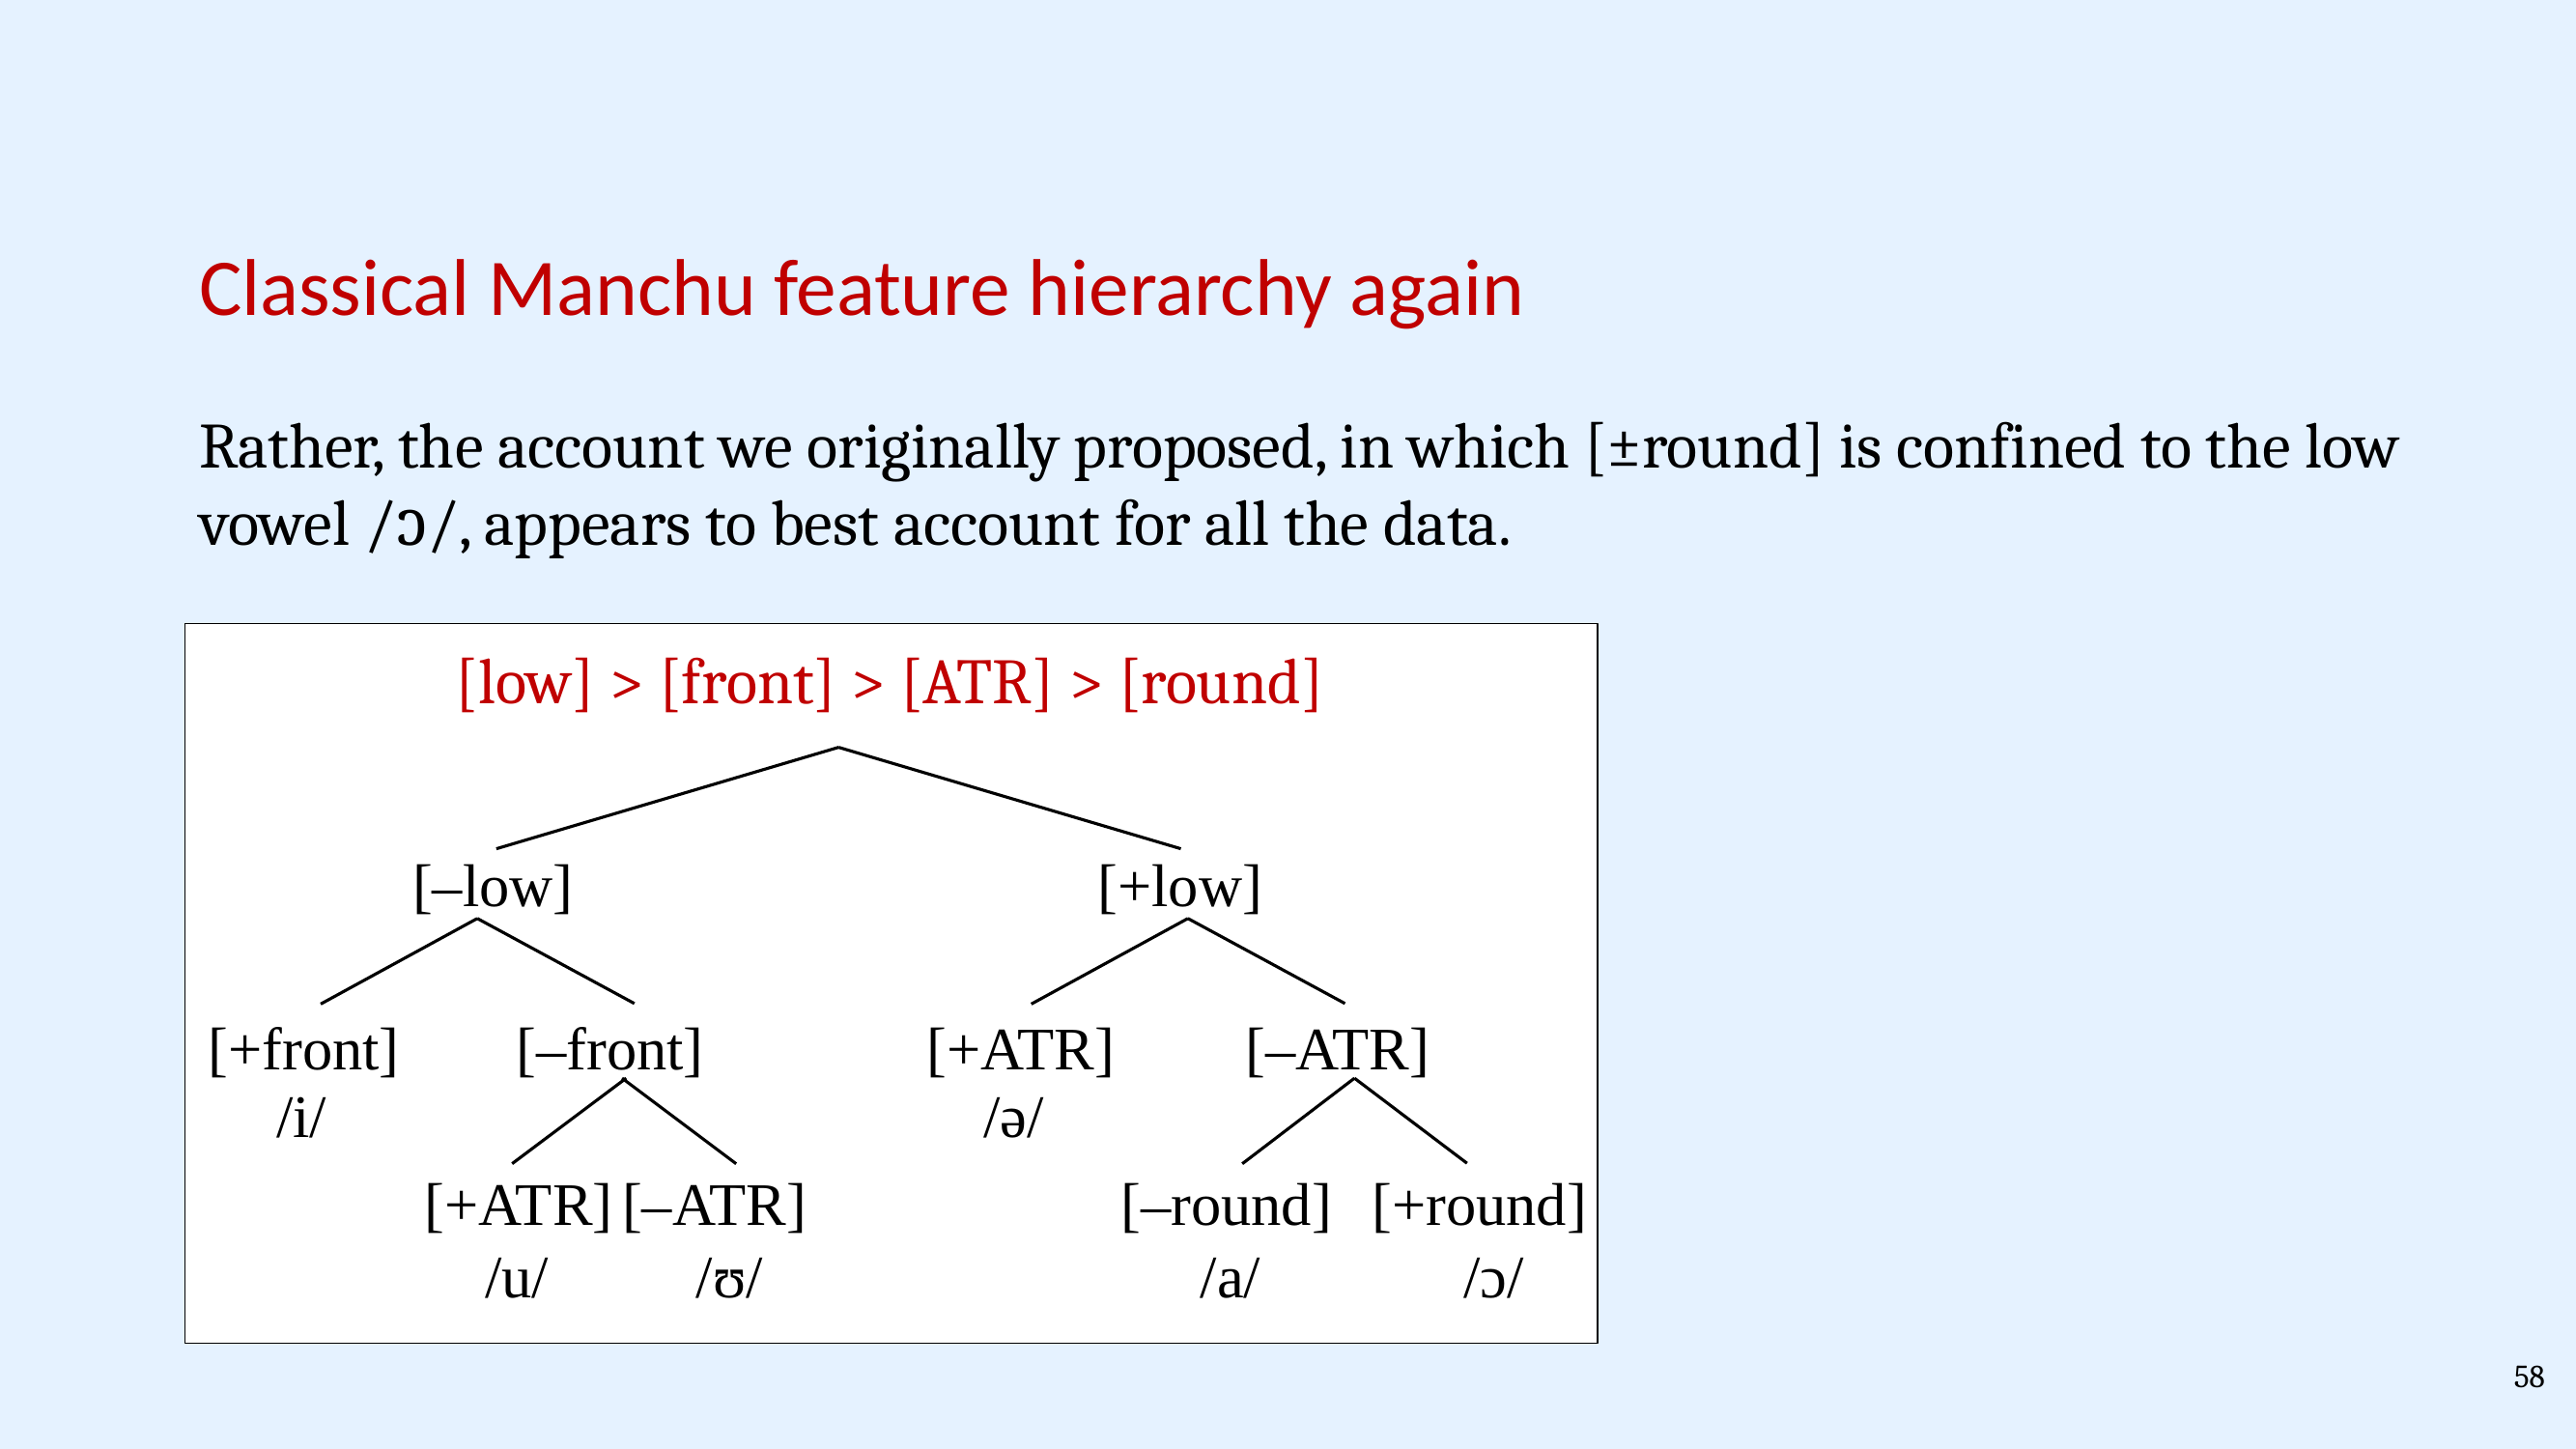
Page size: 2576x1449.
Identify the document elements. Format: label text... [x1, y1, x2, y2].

text_box [–low] [398, 838, 588, 917]
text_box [511, 1077, 737, 1164]
text_box [184, 623, 1598, 1344]
text_box [–ATR] [608, 1158, 822, 1245]
text_box [+round] [1357, 1158, 1601, 1245]
text_box 58 [2257, 1348, 2560, 1421]
text_box Rather, the account we originally proposed, in which [±round] is confined to the low vowel /ɔ/, appears to best account for all the data. [184, 396, 2467, 566]
text_box [low] > [front] > [ATR] > [round] [441, 632, 1342, 724]
text_box /ə/ [969, 1069, 1059, 1157]
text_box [320, 918, 636, 1005]
text_box /ɔ/ [1449, 1230, 1539, 1317]
text_box [–ATR] [1231, 1002, 1445, 1089]
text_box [1031, 918, 1345, 1005]
text_box [–front] [501, 1002, 719, 1089]
text_box [+low] [1083, 838, 1278, 917]
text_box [495, 747, 1181, 849]
text_box [–round] [1106, 1158, 1347, 1245]
text_box [+front] [193, 1002, 414, 1089]
text_box /ʊ/ [681, 1230, 778, 1317]
text_box [+ATR] [912, 1002, 1130, 1089]
text_box /u/ [470, 1230, 563, 1317]
text_box [+ATR] [410, 1158, 608, 1245]
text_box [1241, 1077, 1468, 1164]
text_box Classical Manchu feature hierarchy again [184, 228, 1590, 339]
text_box /a/ [1185, 1230, 1275, 1317]
text_box /i/ [262, 1069, 341, 1157]
